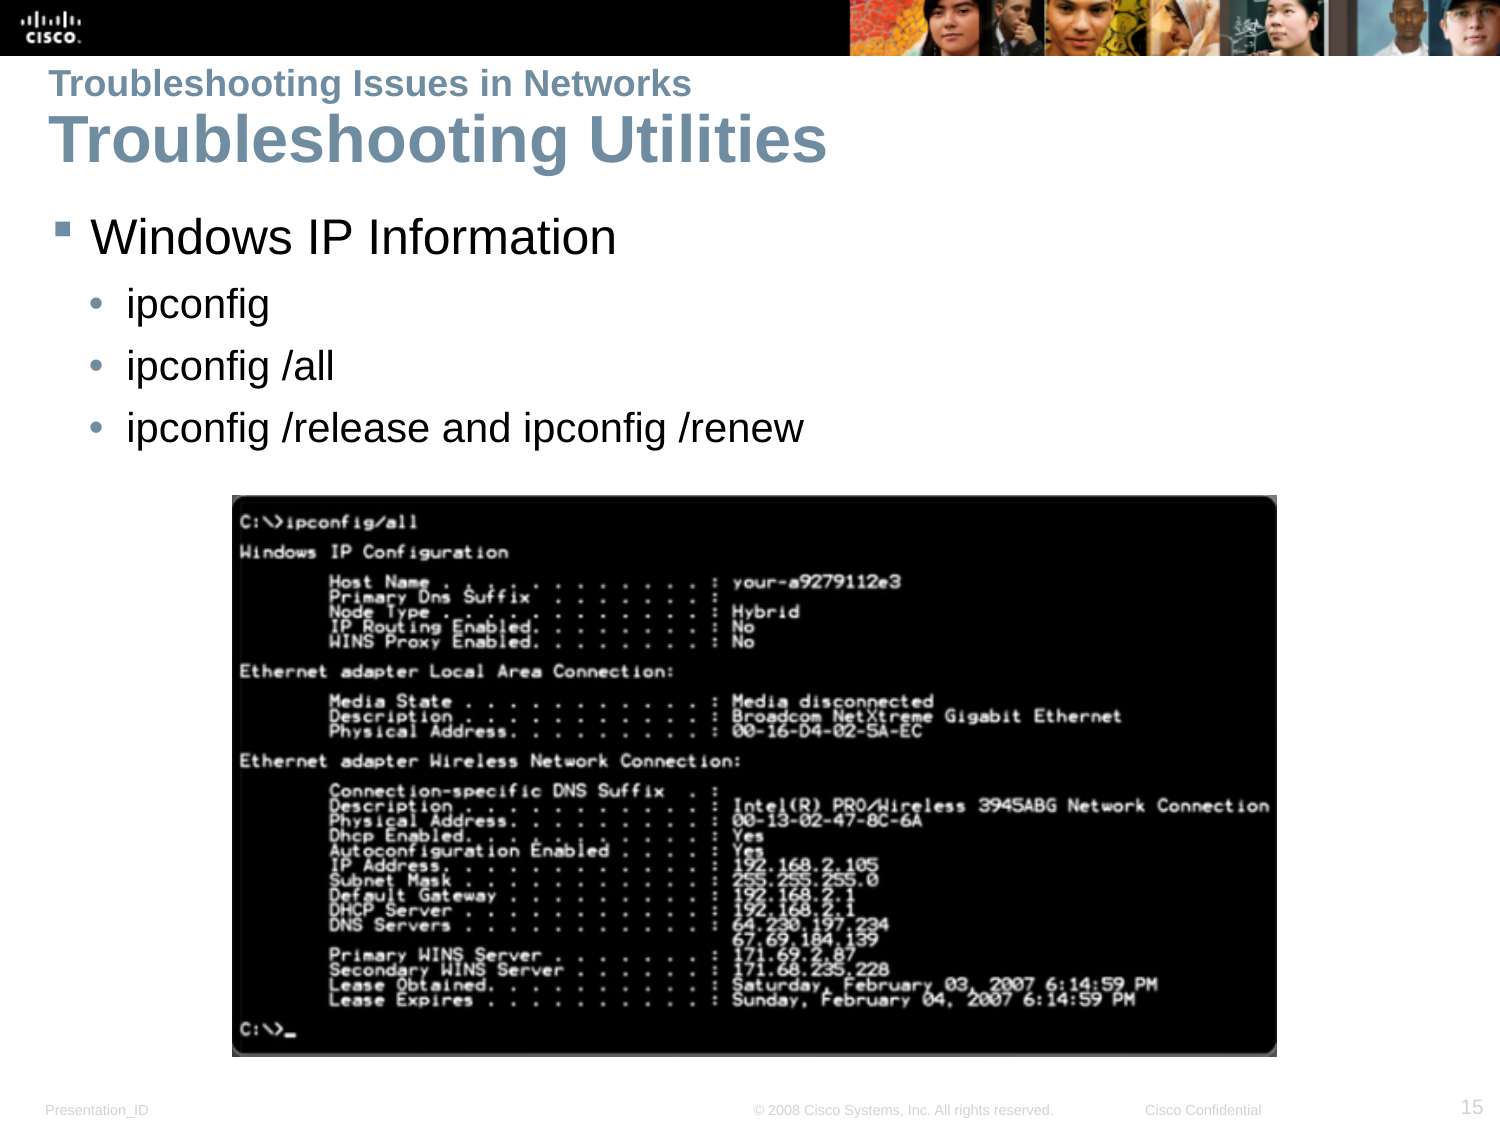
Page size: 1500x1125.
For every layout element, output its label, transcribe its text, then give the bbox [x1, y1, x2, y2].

list Windows IP Information ipconfig ipconfig /all ipconfig /release and ipconfig /renew [38, 202, 1471, 1074]
picture [0, 0, 1500, 56]
title Troubleshooting Issues in Networks Troubleshooting Utilities [34, 59, 1474, 184]
picture [231, 494, 1277, 1057]
